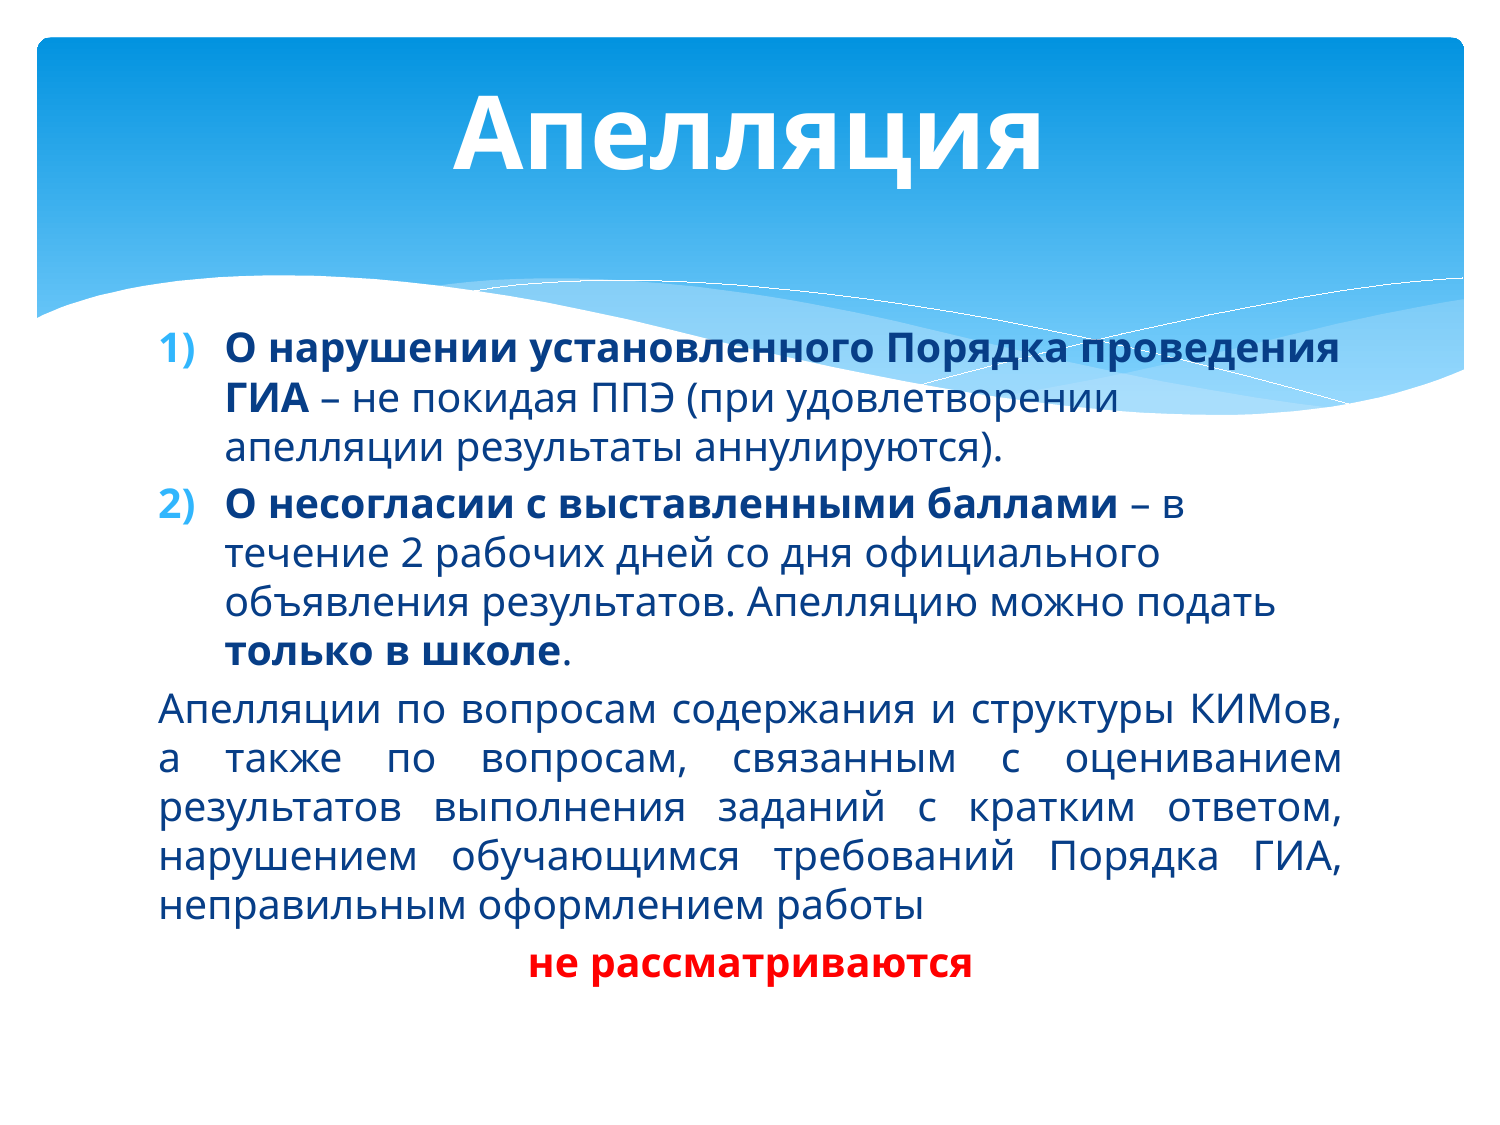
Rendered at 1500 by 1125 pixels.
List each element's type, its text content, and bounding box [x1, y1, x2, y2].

title Апелляция [75, 55, 1425, 261]
list О нарушении установленного Порядка проведения ГИА – не покидая ППЭ (при удовлетворении апелляции результаты аннулируются). О несогласии с выставленными баллами – в течение 2 рабочих дней со дня официального объявления результатов. Апелляцию можно подать только в школе. Апелляции по вопросам содержания и структуры КИМов, а также по вопросам, связанным с оцениванием результатов выполнения заданий с кратким ответом, нарушением обучающимся требований Порядка ГИА, неправильным оформлением работы не рассматриваются [143, 314, 1359, 1005]
